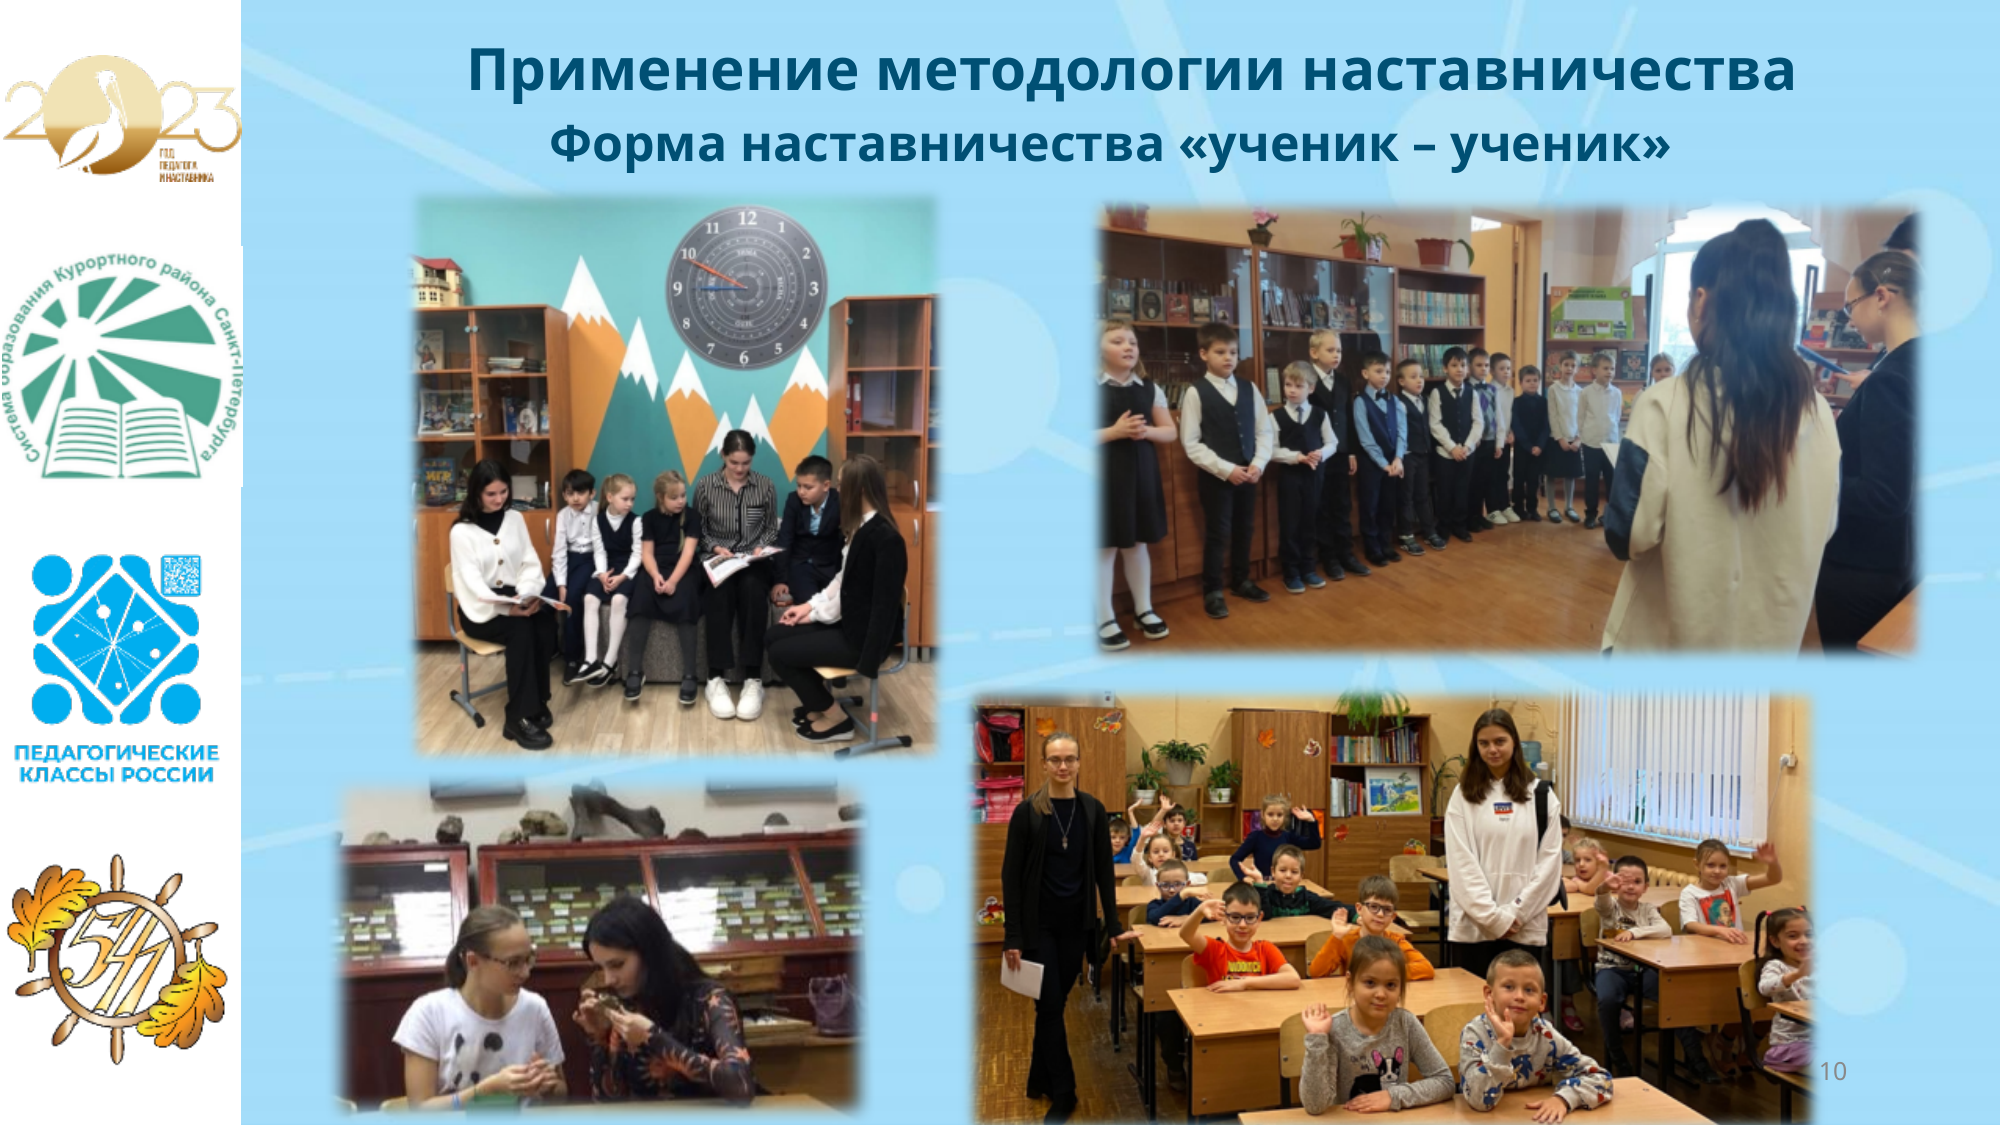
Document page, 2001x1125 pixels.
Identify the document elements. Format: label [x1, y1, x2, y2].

picture [958, 679, 1828, 1125]
picture [3, 55, 242, 182]
picture [324, 181, 952, 1125]
picture [0, 841, 234, 1073]
picture [1083, 191, 1935, 671]
picture [2, 245, 243, 487]
picture [1, 536, 243, 799]
list [241, 0, 2000, 1125]
